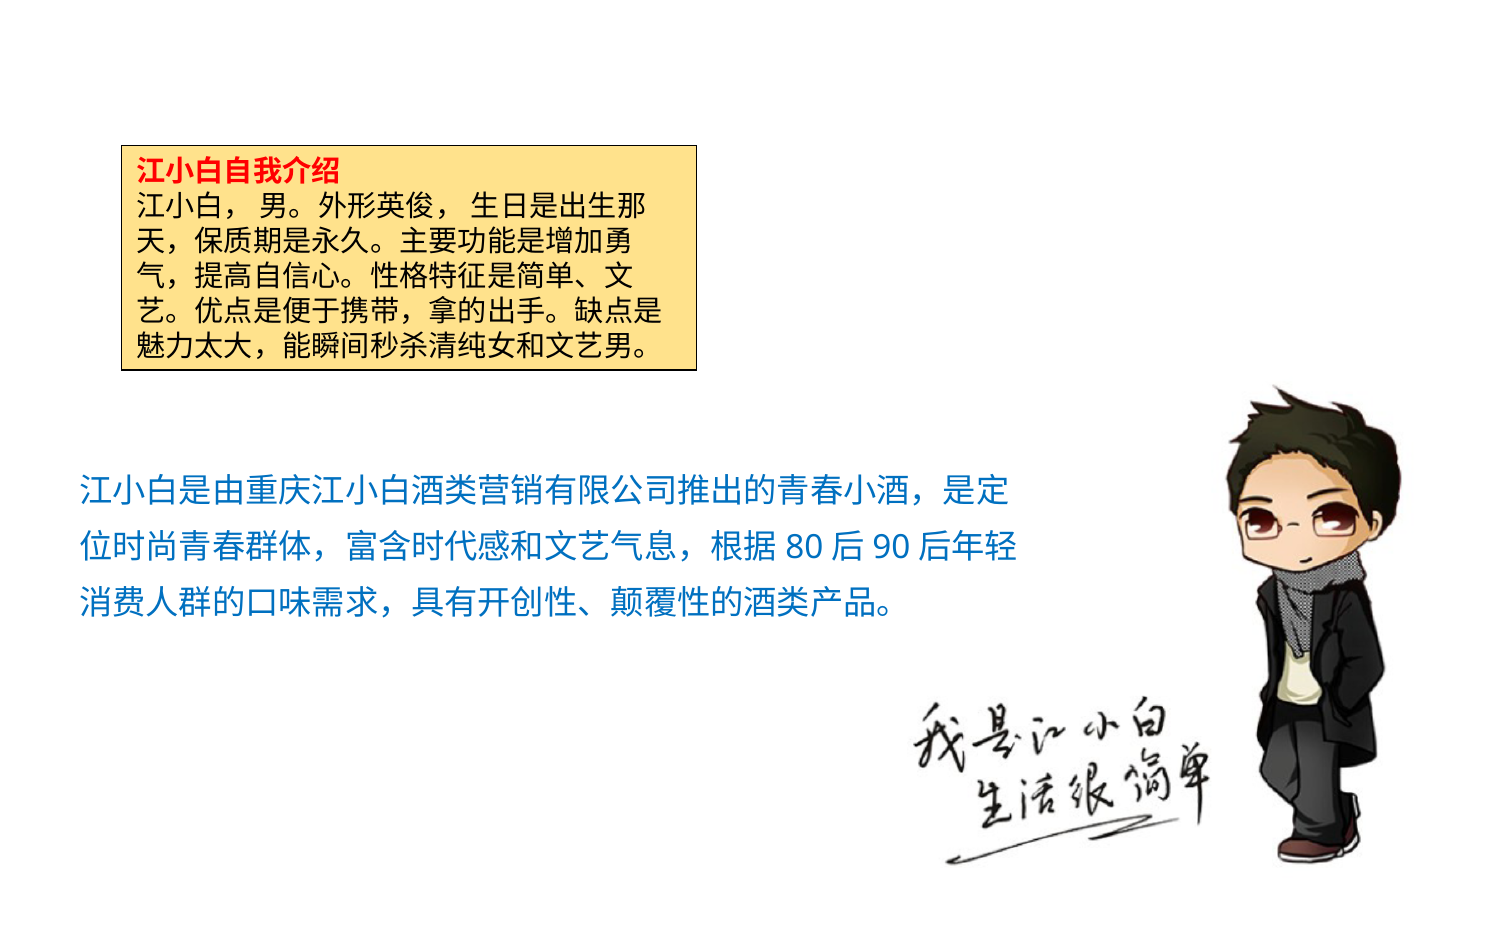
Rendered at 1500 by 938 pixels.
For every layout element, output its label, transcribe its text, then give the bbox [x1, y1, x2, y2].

text_box 江小白是由重庆江小白酒类营销有限公司推出的青春小酒，是定位时尚青春群体，富含时代感和文艺气息，根据80后90后年轻消费人群的口味需求，具有开创性、颠覆性的酒类产品。 [64, 445, 862, 629]
text_box 江小白自我介绍 江小白， 男。外形英俊， 生日是出生那天，保质期是永久。主要功能是增加勇气，提高自信心。性格特征是简单、文艺。优点是便于携带，拿的出手。缺点是魅力太大，能瞬间秒杀清纯女和文艺男。 [121, 145, 697, 370]
picture [867, 374, 1448, 883]
